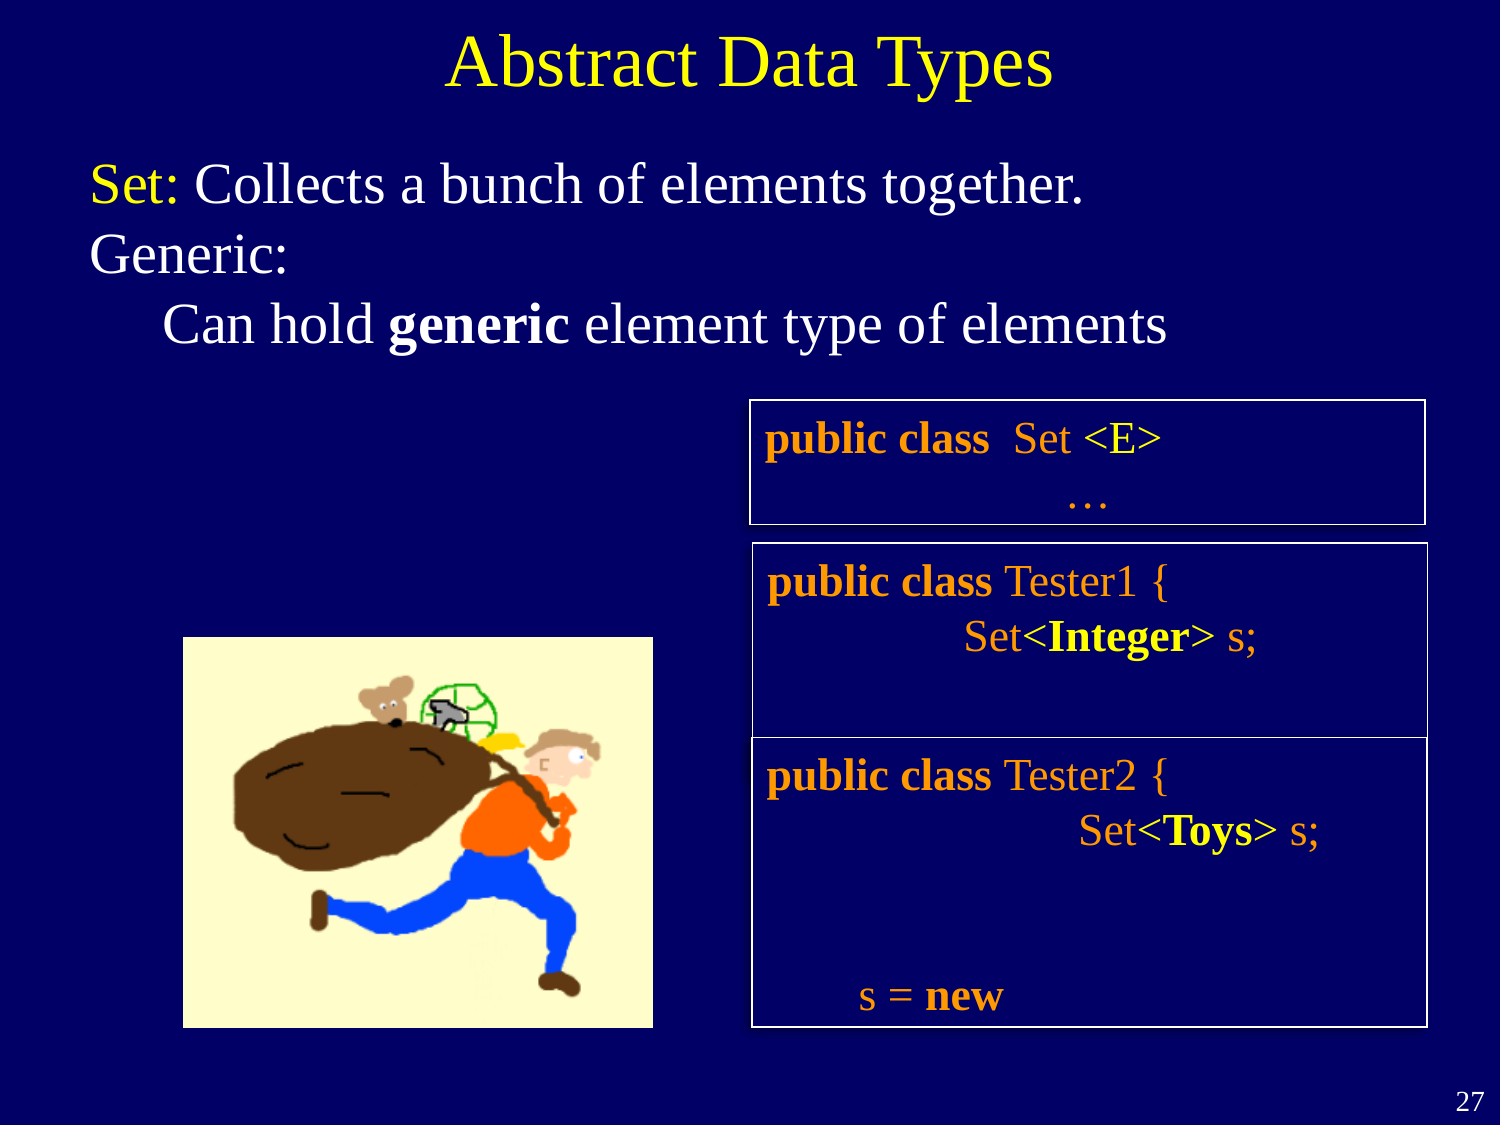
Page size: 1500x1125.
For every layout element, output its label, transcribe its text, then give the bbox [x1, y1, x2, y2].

picture [183, 636, 653, 1029]
text_box public class Tester2 { Set<Toys> s; s = new [751, 737, 1427, 1028]
text_box public class Set <E> … [749, 399, 1425, 525]
title Abstract Data Types [112, 0, 1388, 137]
text_box public class Tester1 { Set<Integer> s; s = new [752, 543, 1428, 742]
text_box Set: Collects a bunch of elements together. Generic: Can hold generic element type of elements [74, 137, 1500, 363]
